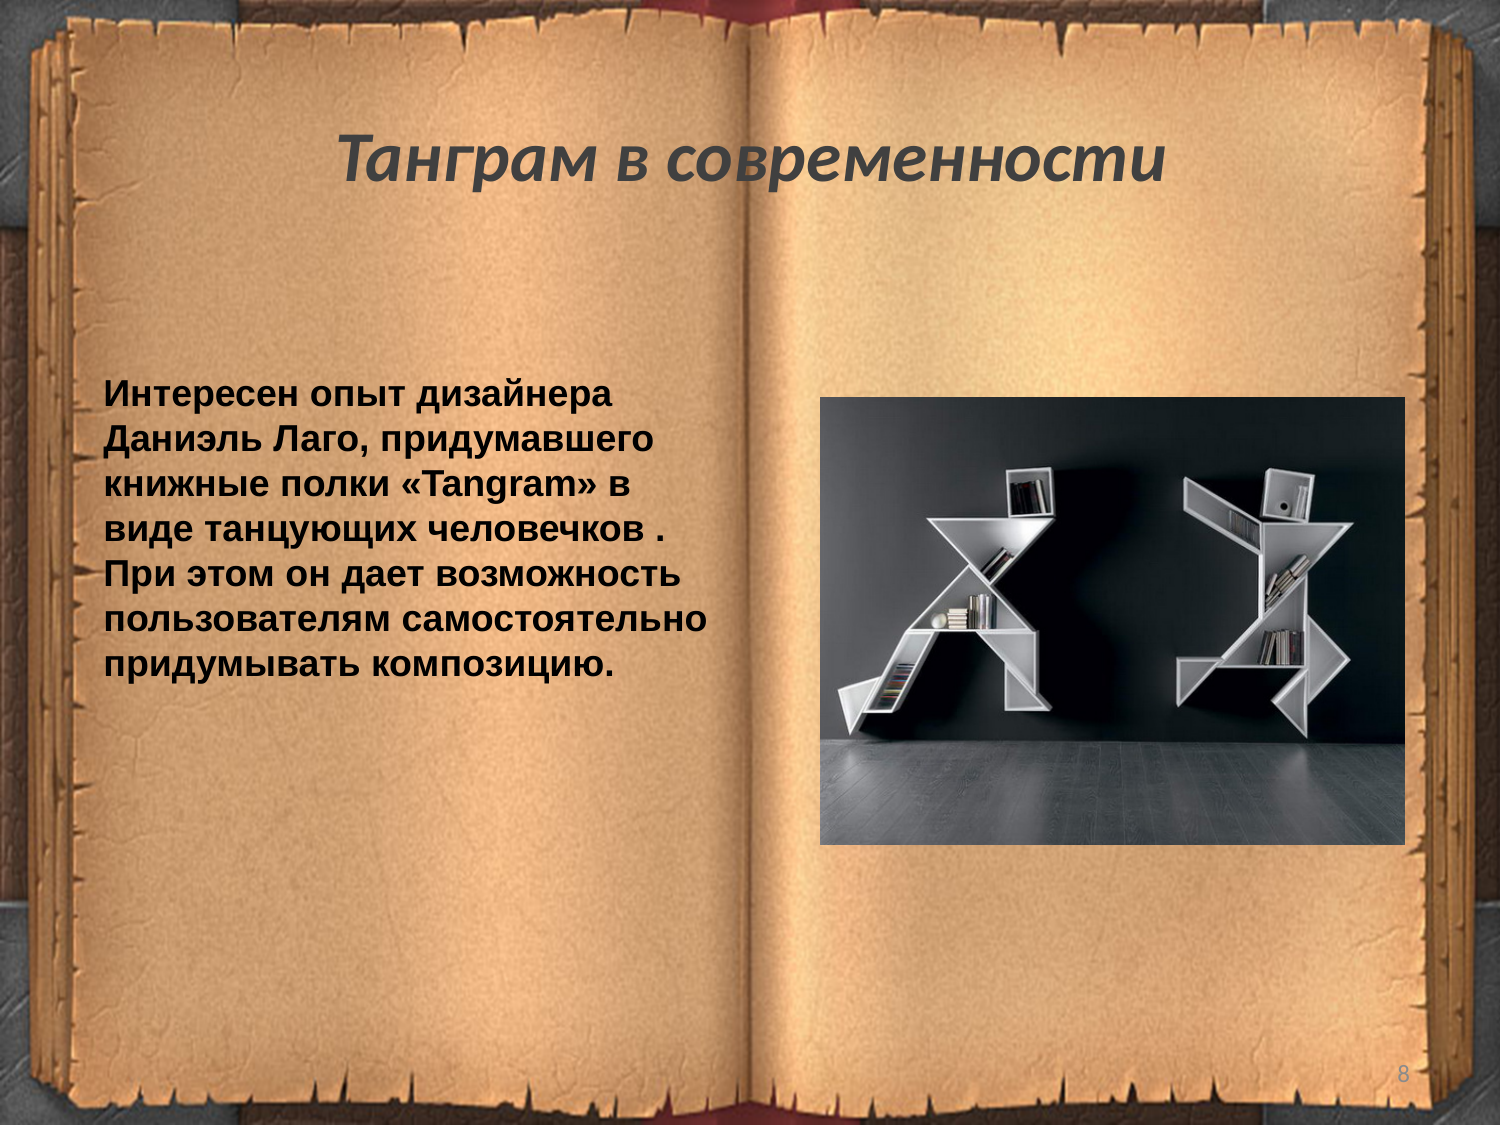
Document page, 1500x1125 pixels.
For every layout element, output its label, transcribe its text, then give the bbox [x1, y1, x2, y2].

text_box Интересен опыт дизайнера Даниэль Лаго, придумавшего книжные полки «Tangram» в виде танцующих человечков . При этом он дает возможность пользователям самостоятельно придумывать композицию. [88, 361, 739, 692]
picture [0, 0, 1500, 1125]
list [820, 396, 1405, 845]
title Танграм в современности [76, 101, 1427, 290]
slide_number 8 [1074, 1042, 1425, 1103]
